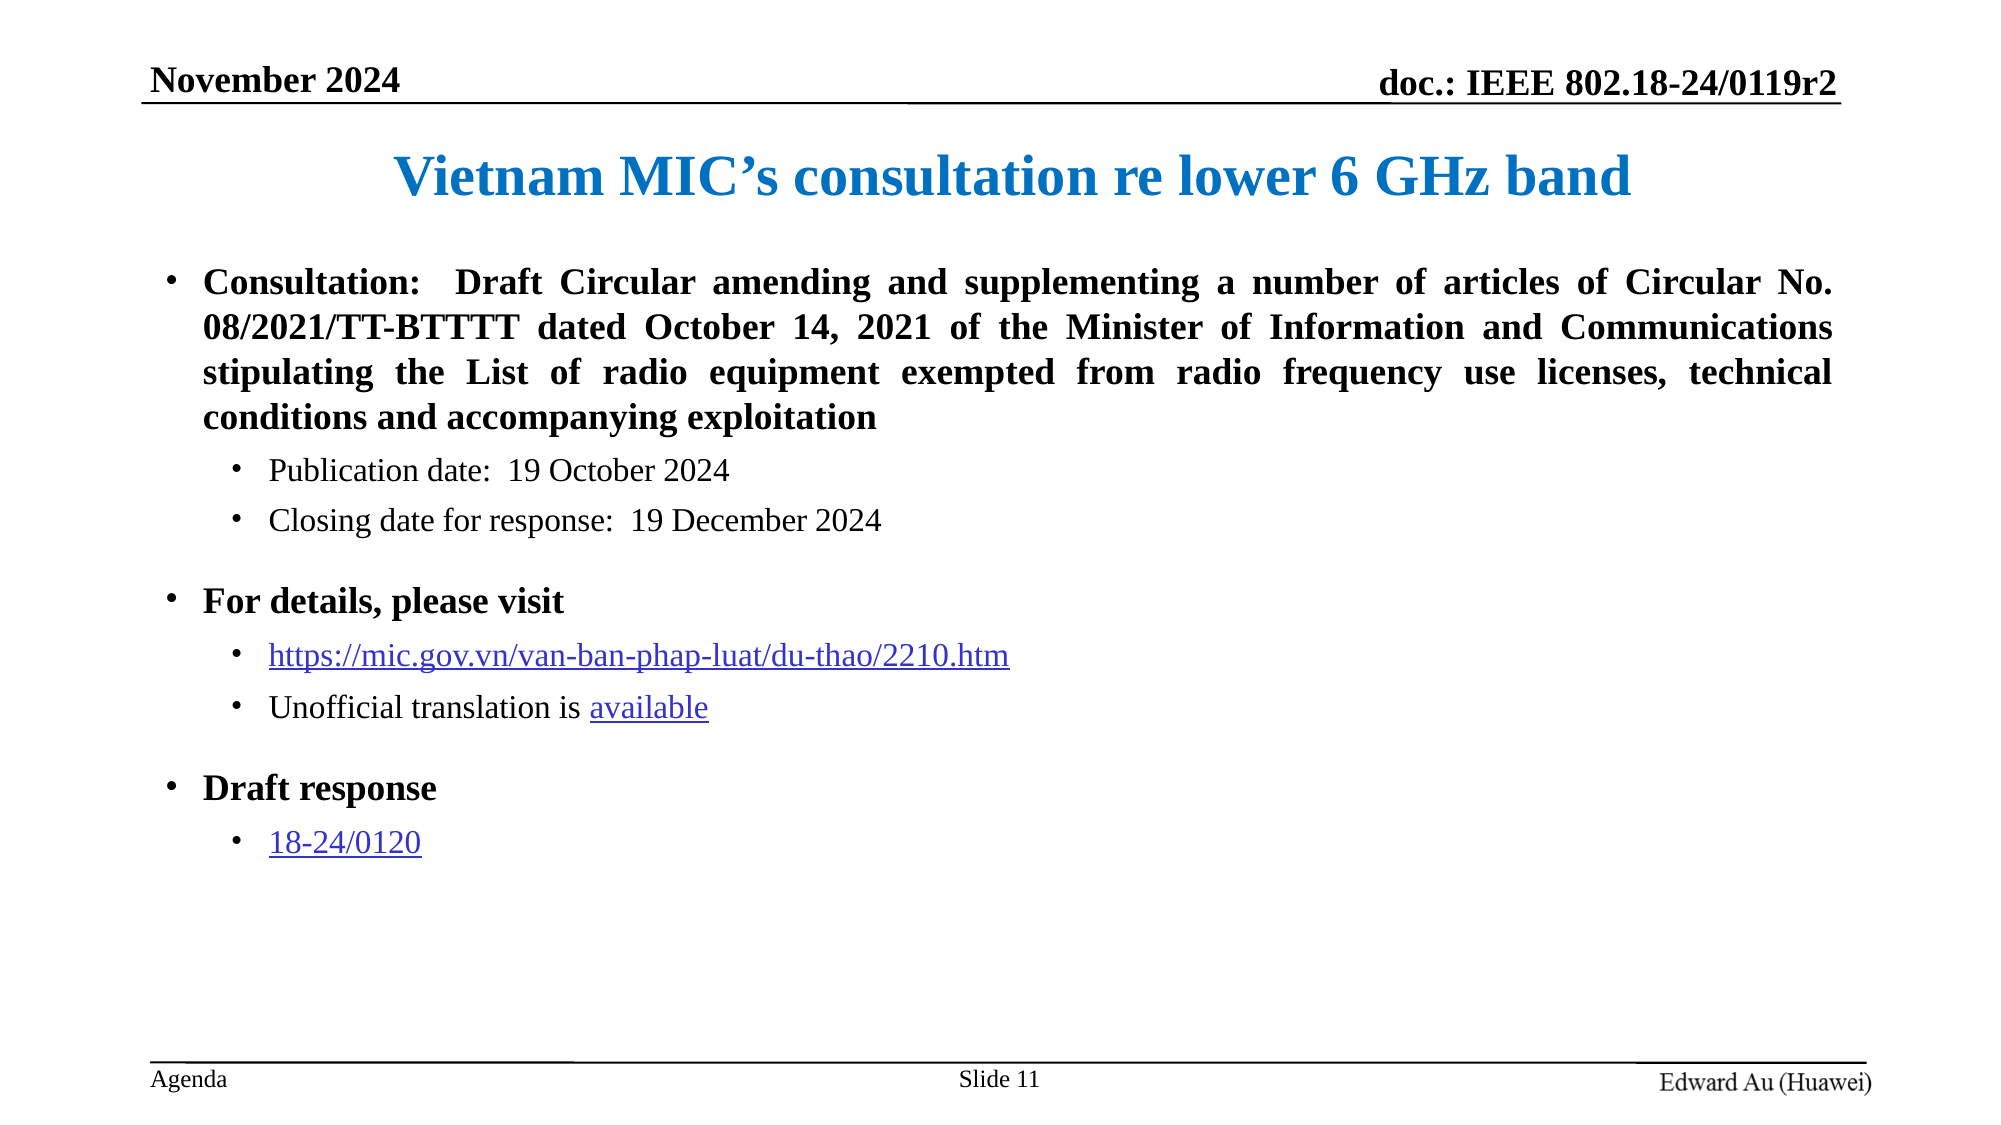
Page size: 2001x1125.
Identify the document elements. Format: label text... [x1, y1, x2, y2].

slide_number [149, 54, 651, 101]
picture [1174, 1058, 1887, 1113]
title Vietnam MIC’s consultation re lower 6 GHz band [162, 99, 1864, 246]
slide_number Slide 11 [933, 1061, 1067, 1123]
list Consultation: Draft Circular amending and supplementing a number of articles of Circular No. 08/2021/TT-BTTTT dated October 14, 2021 of the Minister of Information and Communications stipulating the List of radio equipment exempted from radio frequency use licenses, technical conditions and accompanying exploitation Publication date: 19 October 2024 Closing date for response: 19 December 2024 For details, please visit https://mic.gov.vn/van-ban-phap-luat/du-thao/2210.htm Unofficial translation is available Draft response 18-24/0120 [149, 249, 1869, 925]
